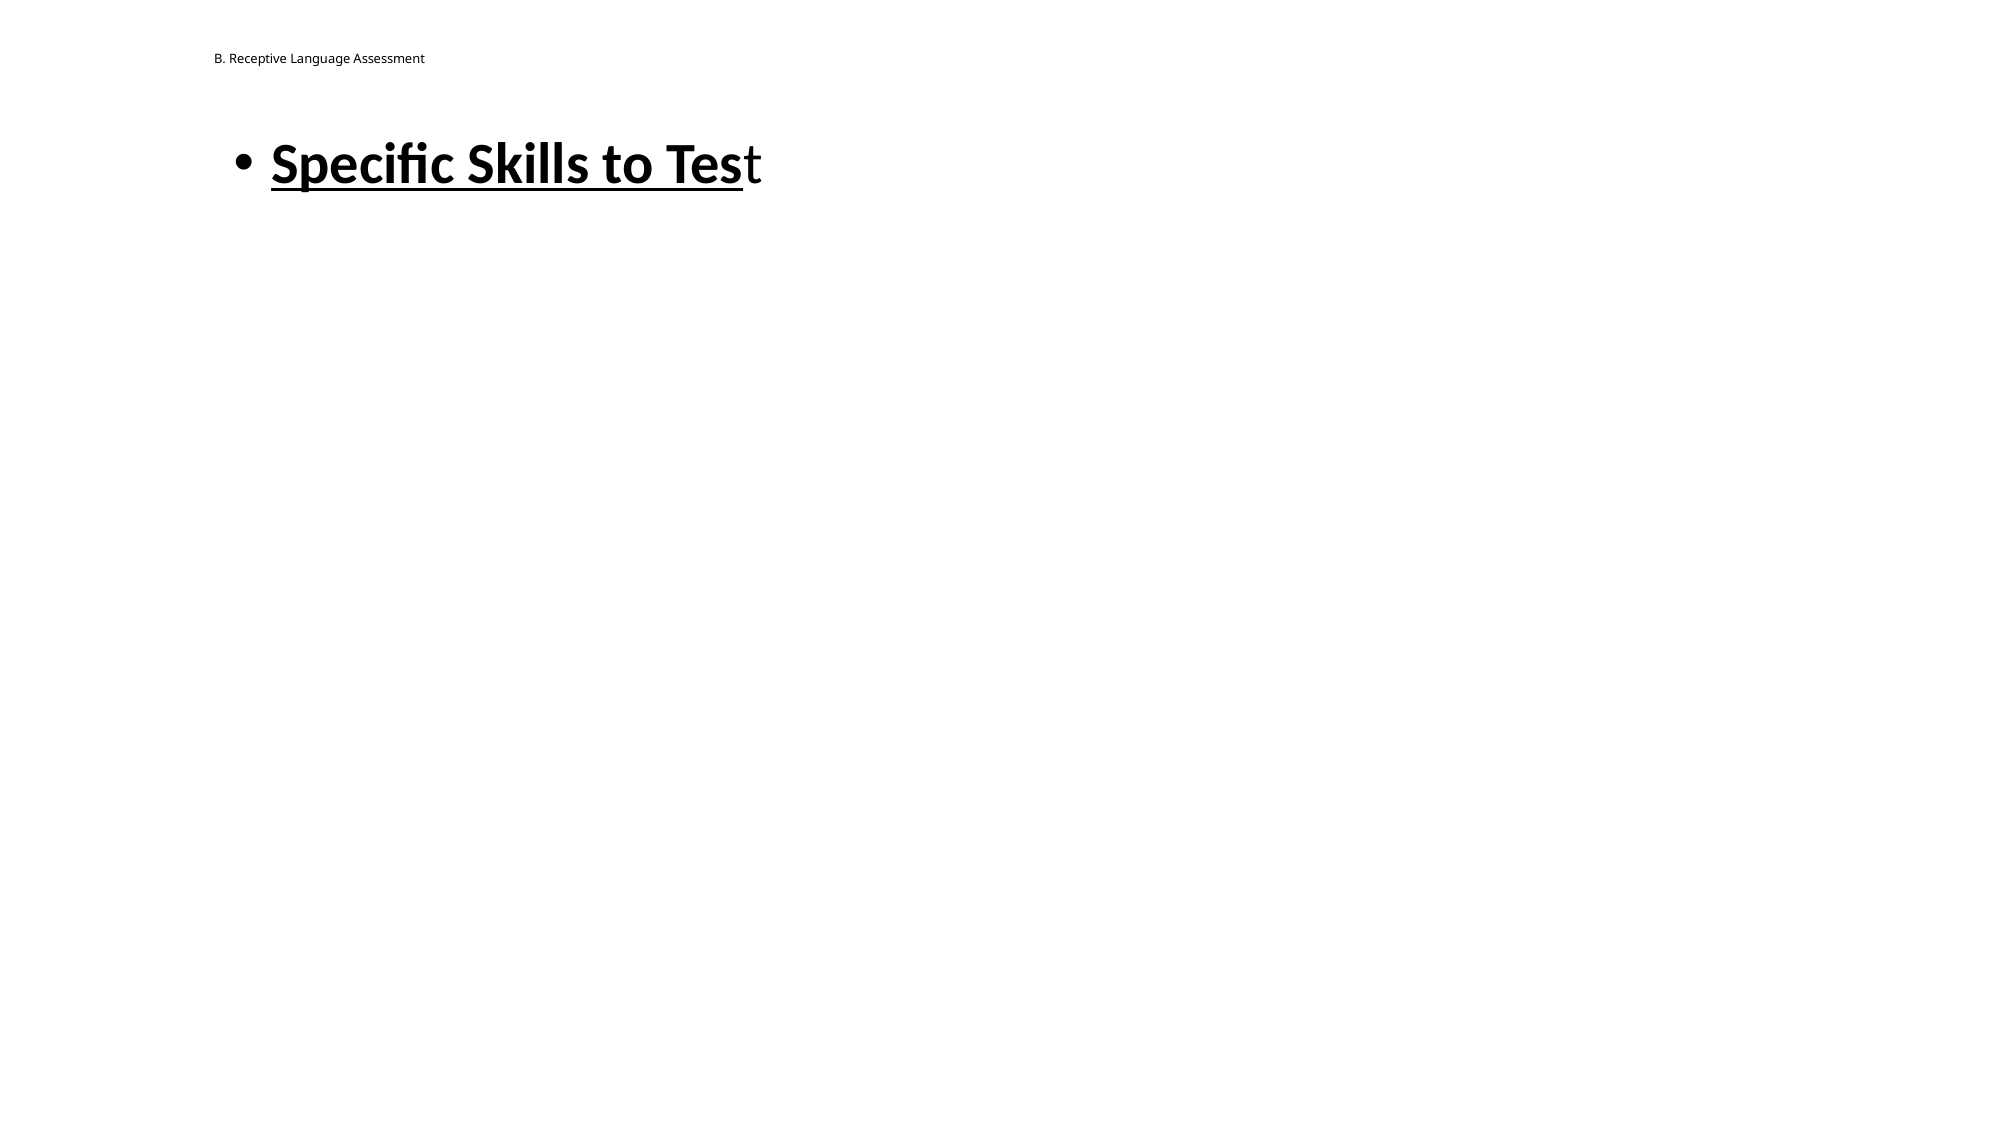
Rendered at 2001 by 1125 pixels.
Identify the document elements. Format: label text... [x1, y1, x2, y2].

list Specific Skills to Test [218, 126, 1900, 1005]
title B. Receptive Language Assessment [199, 45, 1900, 75]
